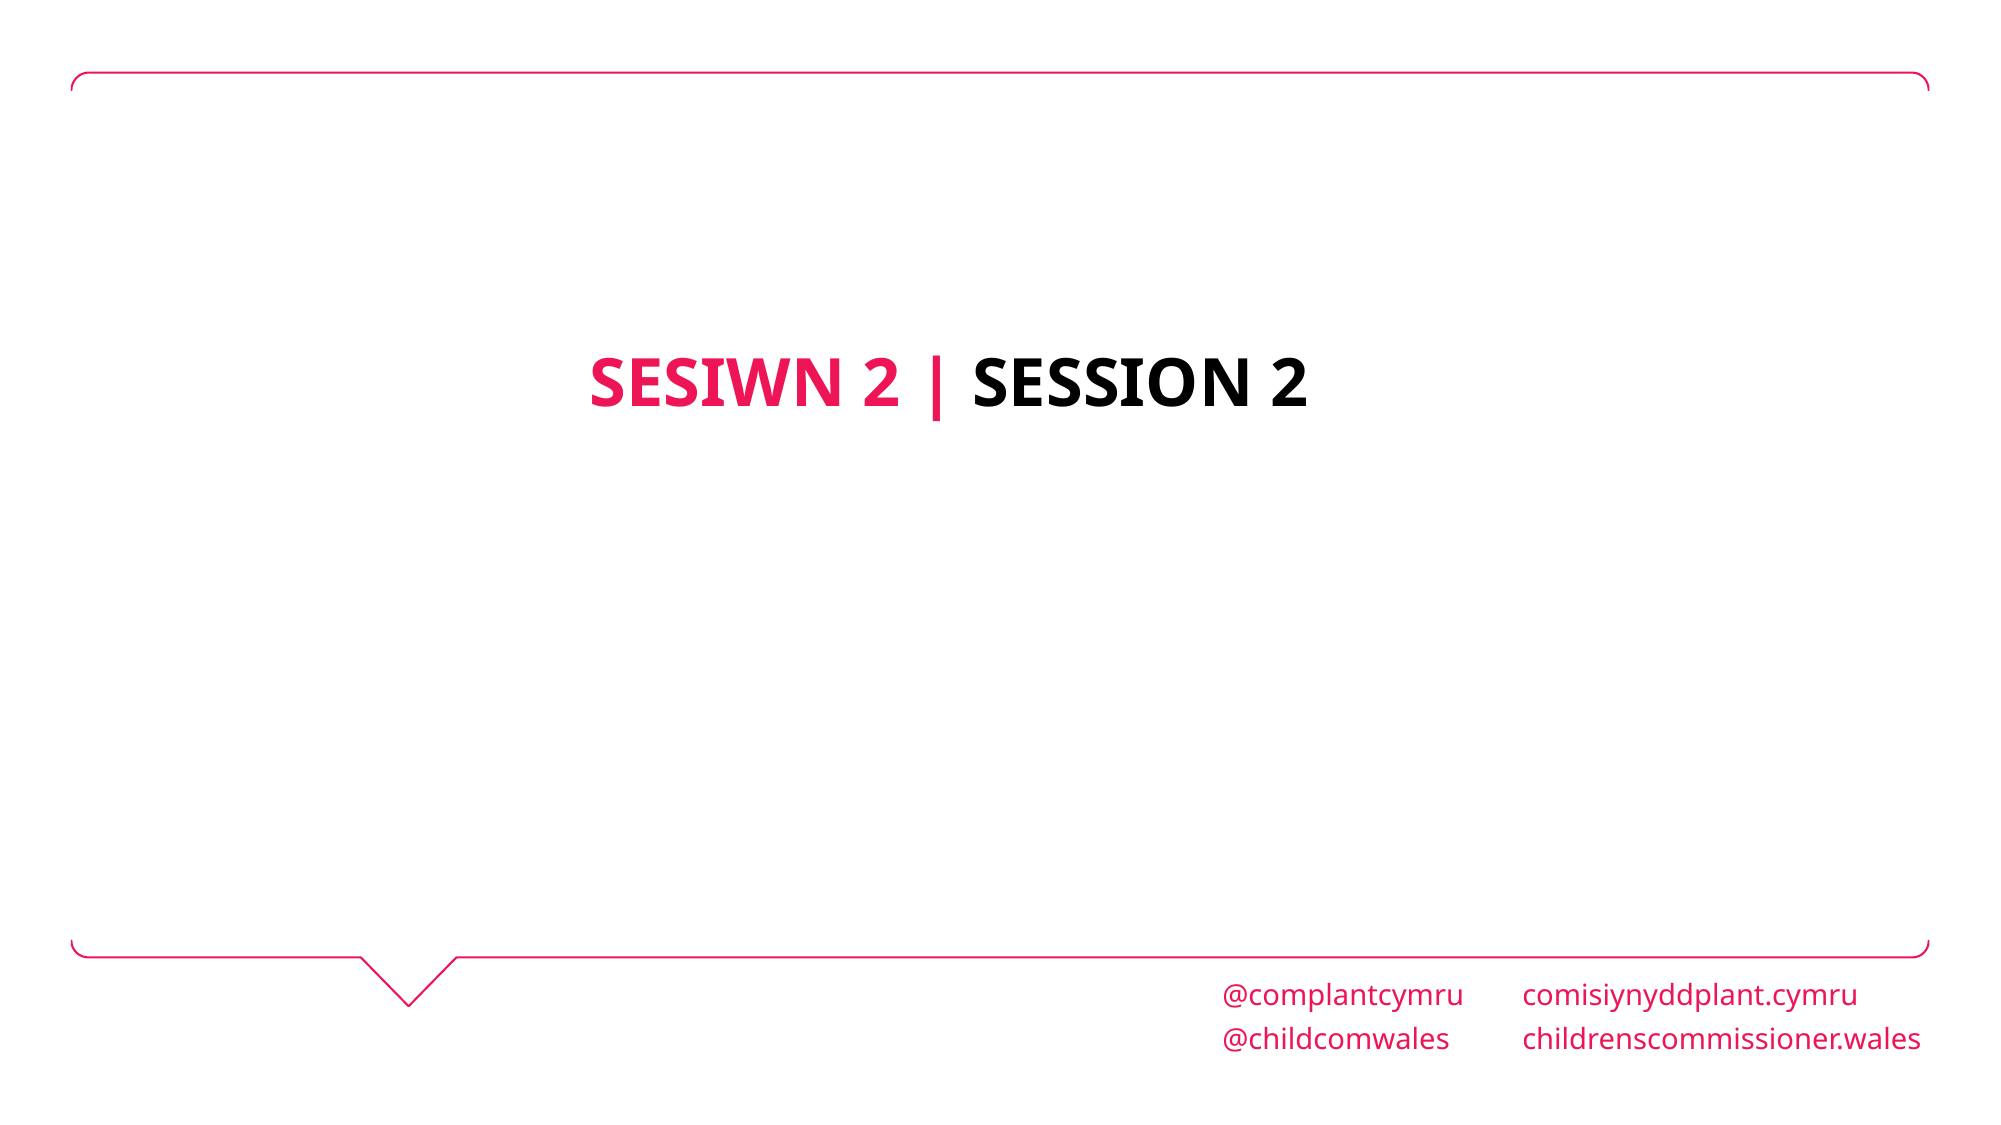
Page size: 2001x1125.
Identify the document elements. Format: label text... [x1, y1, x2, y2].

list SESIWN 2 | SESSION 2 [141, 90, 1758, 961]
